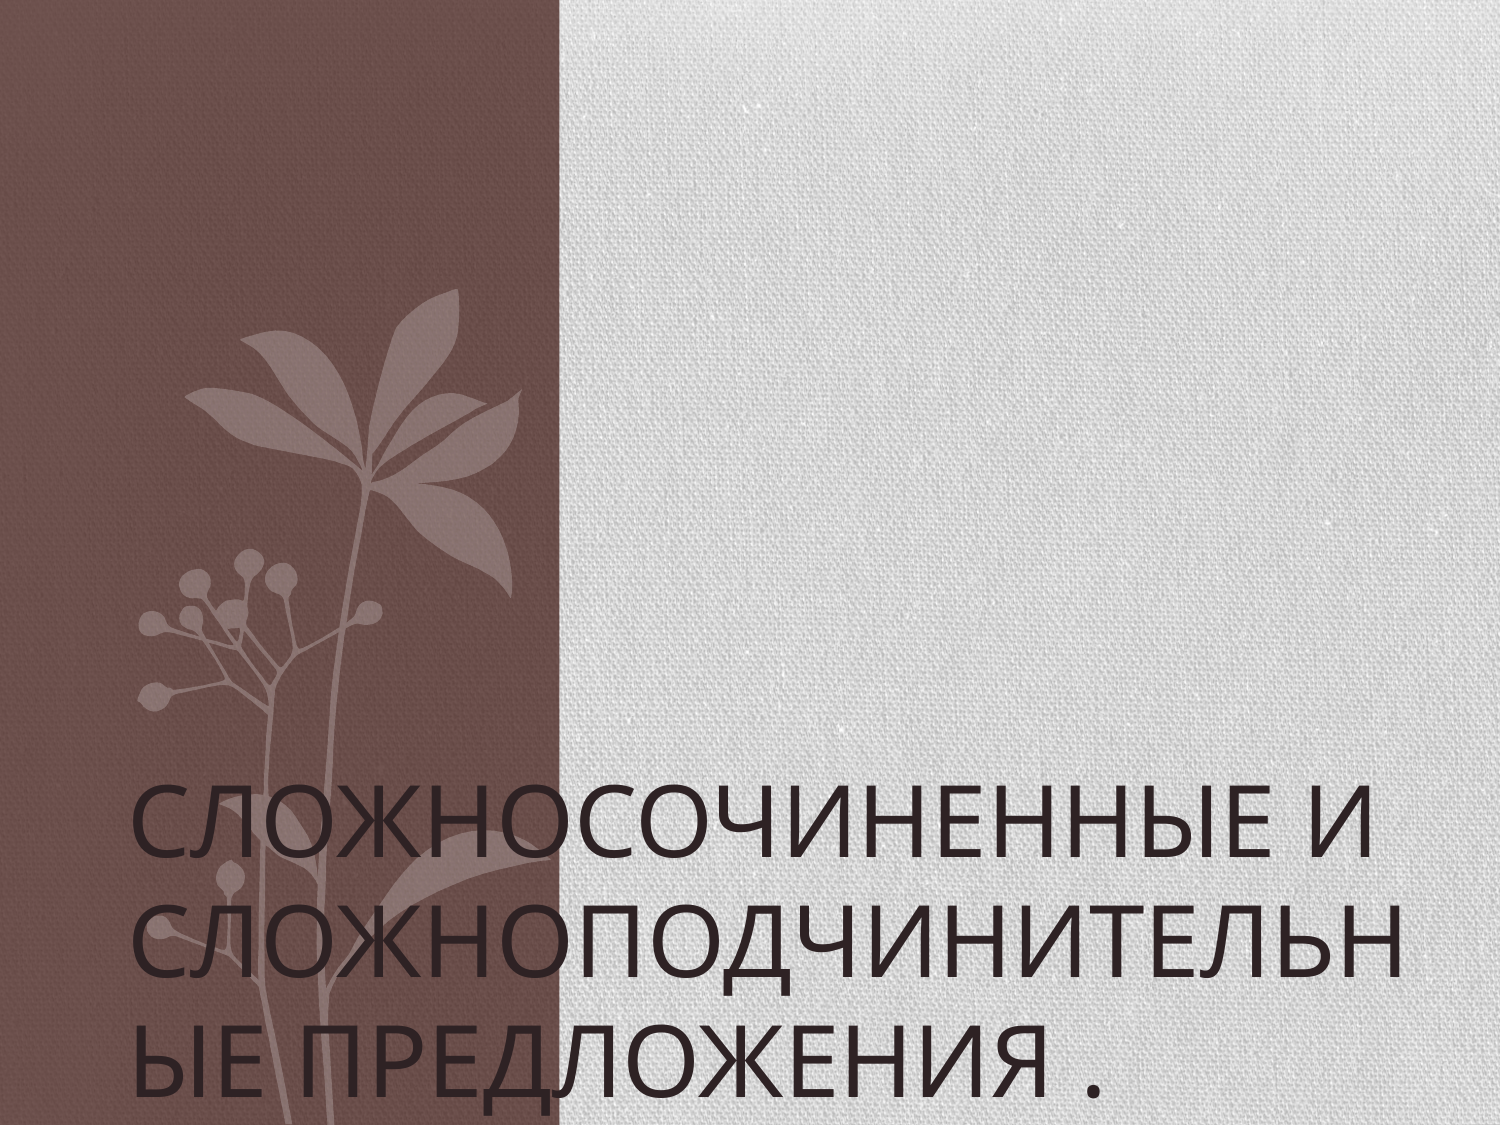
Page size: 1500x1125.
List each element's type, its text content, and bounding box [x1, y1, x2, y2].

title Сложносочиненные и сложноподчинительные предложения . [112, 610, 1482, 1125]
